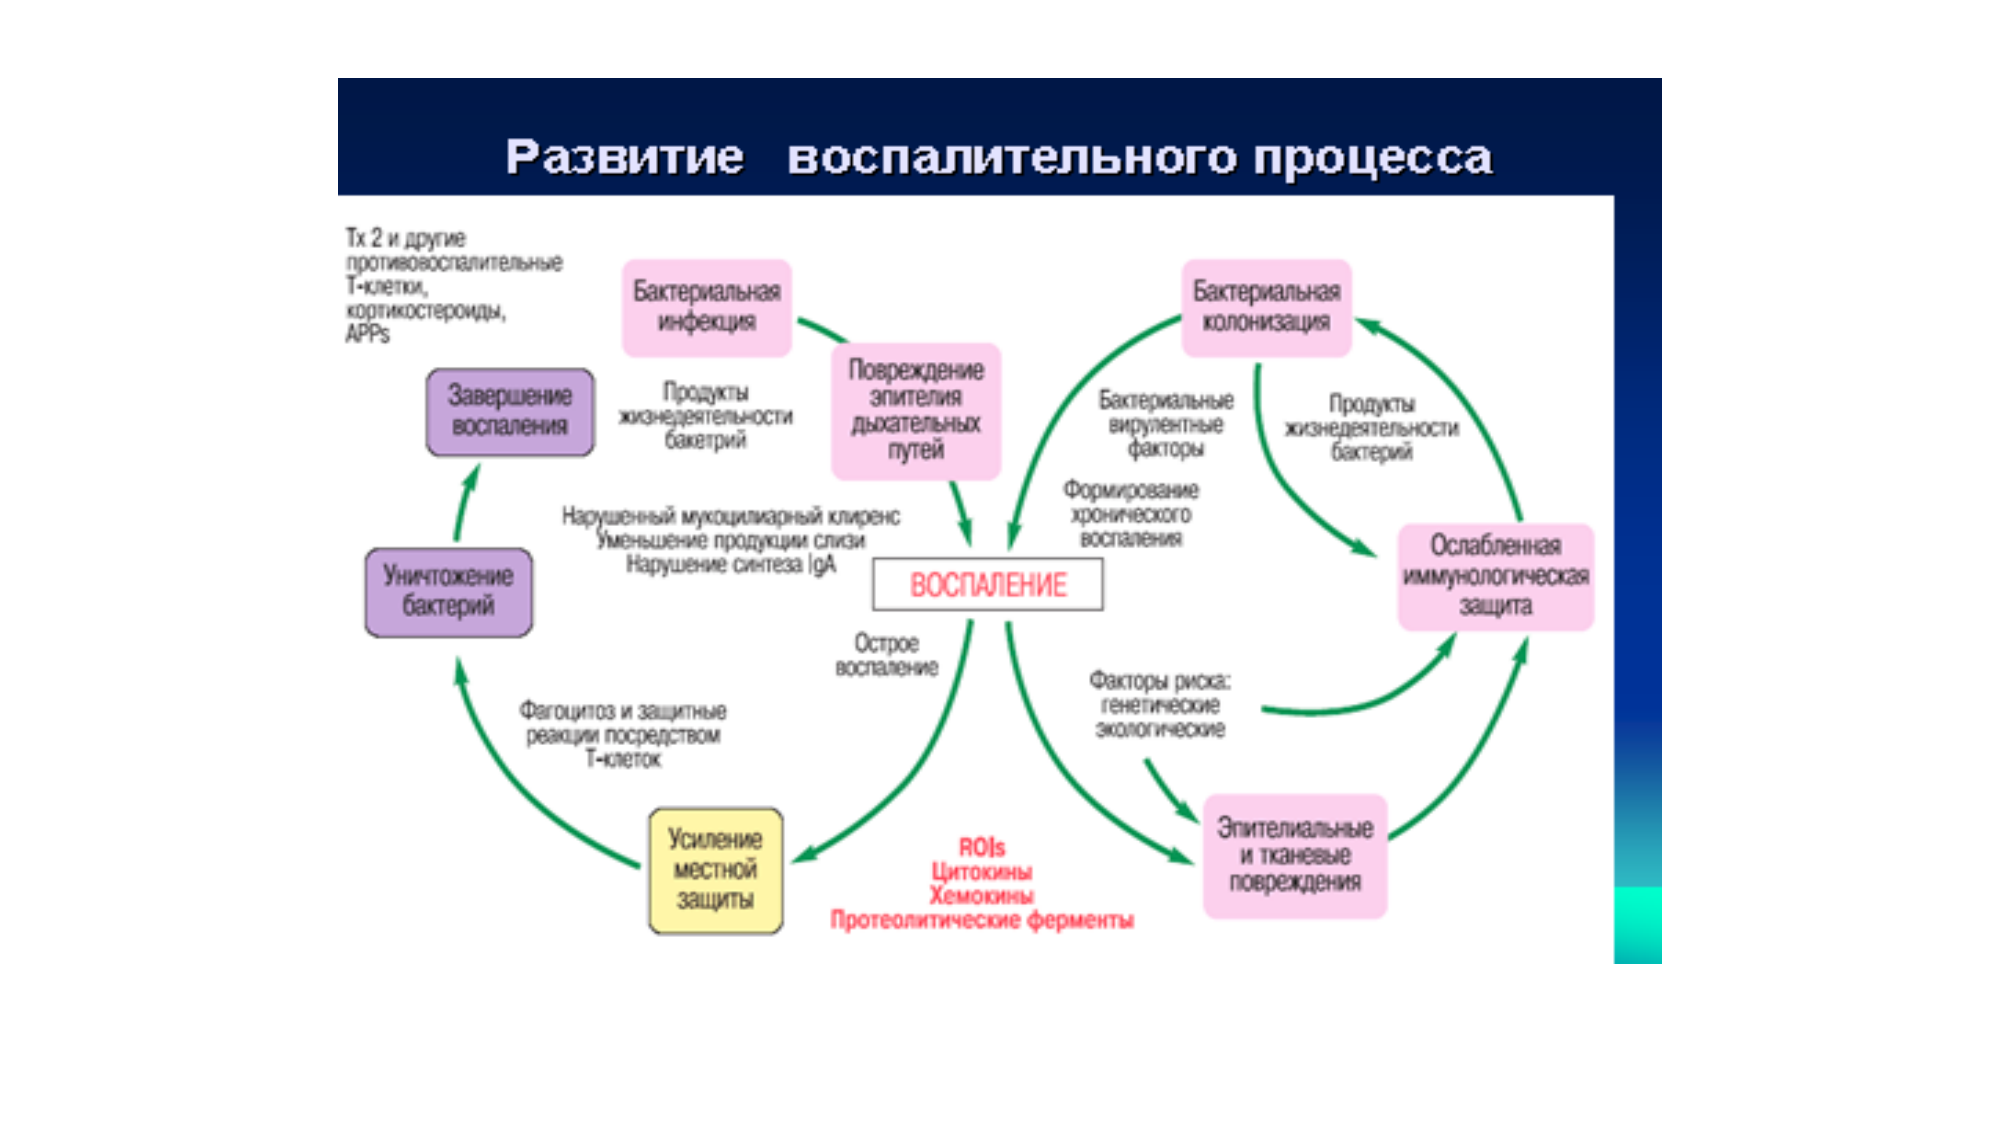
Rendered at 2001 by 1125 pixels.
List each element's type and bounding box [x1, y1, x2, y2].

picture [338, 78, 1662, 964]
